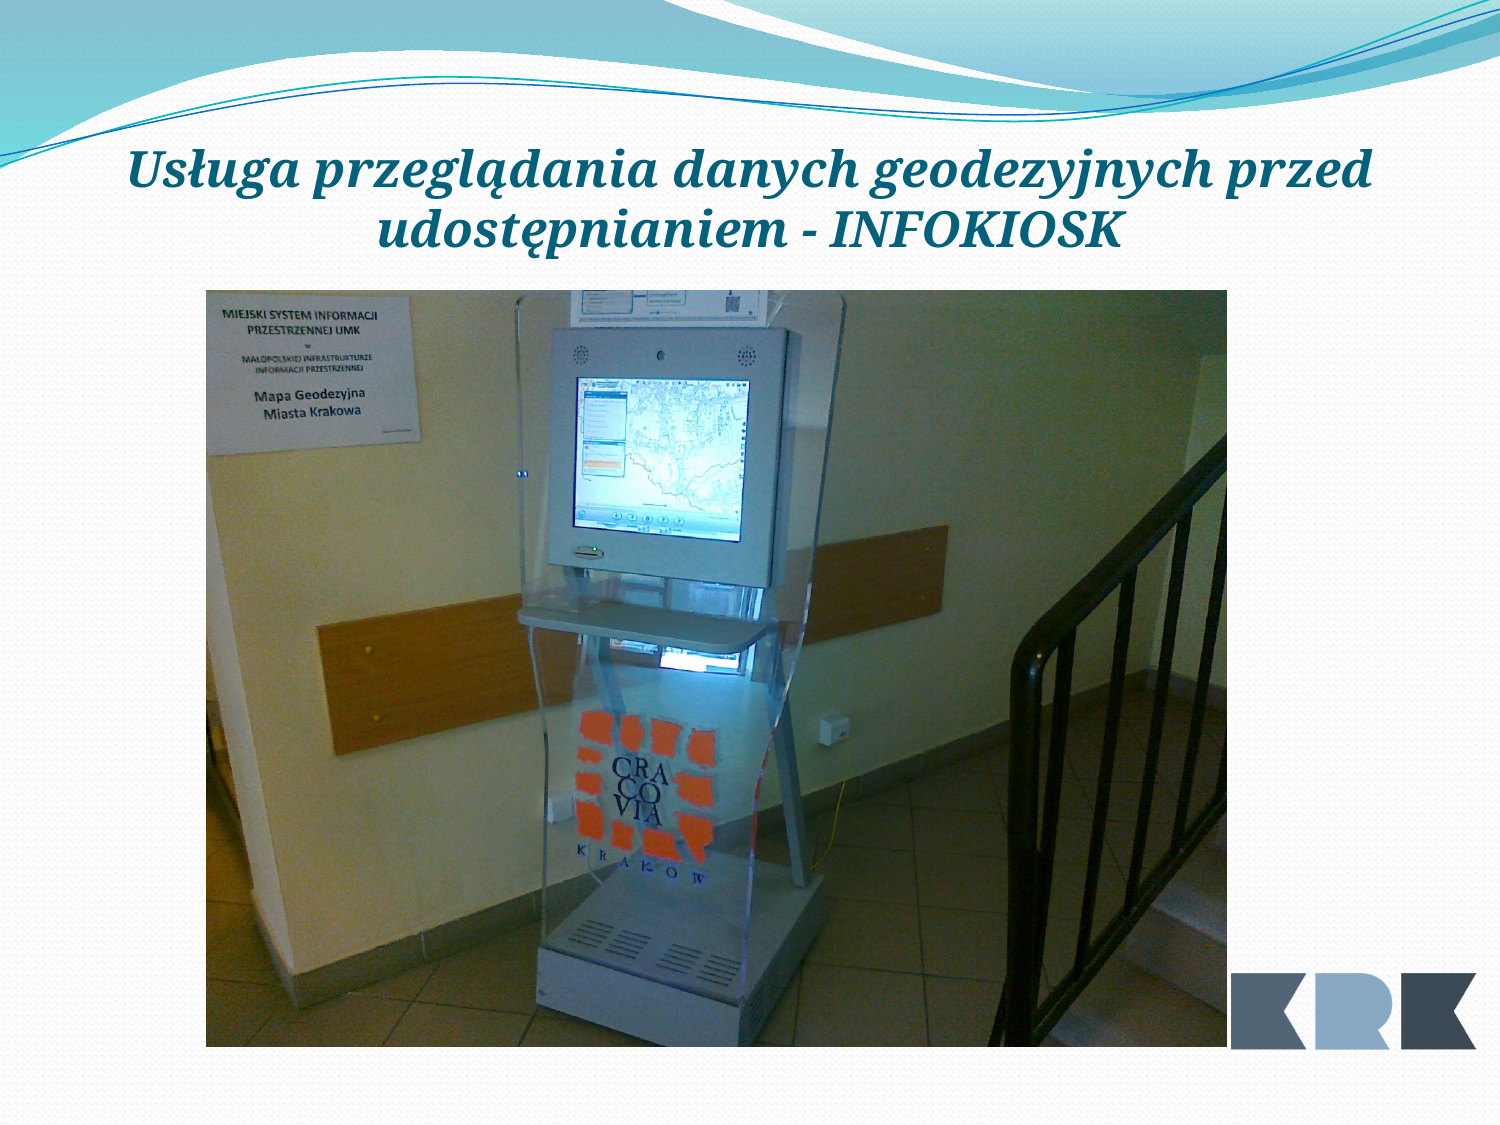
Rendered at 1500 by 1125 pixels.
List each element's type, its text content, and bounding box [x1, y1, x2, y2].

title Usługa przeglądania danych geodezyjnych przed udostępnianiem - INFOKIOSK [58, 115, 1442, 258]
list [206, 290, 1227, 1047]
picture [1230, 972, 1477, 1050]
